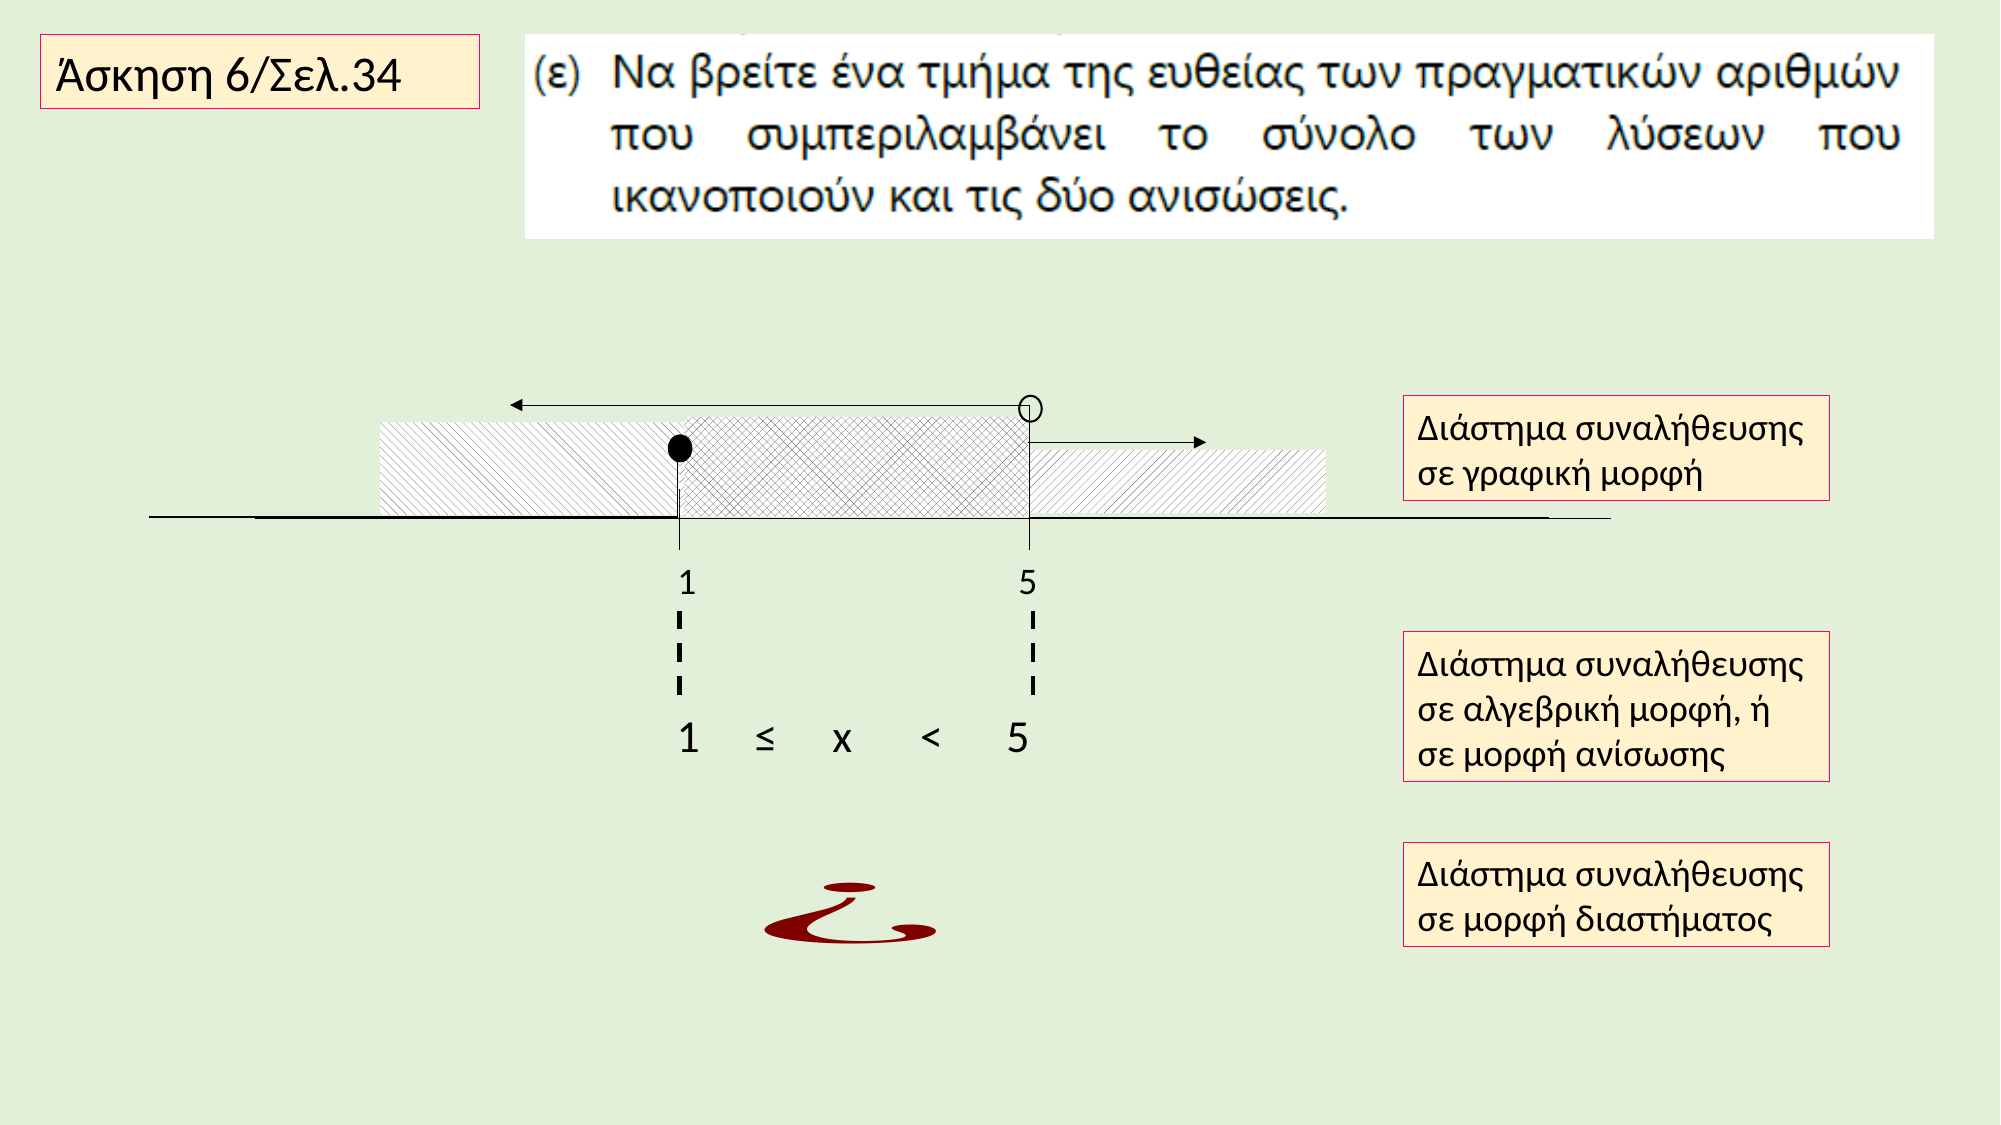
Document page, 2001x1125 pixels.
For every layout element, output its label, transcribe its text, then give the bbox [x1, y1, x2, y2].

text_box 5 [991, 699, 1075, 769]
text_box x [823, 699, 901, 769]
text_box < [905, 699, 988, 769]
text_box Άσκηση 6/Σελ.34 [40, 34, 480, 109]
text_box 1 [661, 699, 739, 769]
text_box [148, 442, 509, 518]
text_box [1018, 394, 1043, 405]
text_box Διάστημα συναλήθευσης σε γραφική μορφή [1403, 395, 1830, 501]
text_box ≤ [739, 699, 823, 769]
picture [524, 34, 1935, 239]
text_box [254, 488, 1612, 550]
list [137, 299, 1863, 1014]
text_box [379, 421, 509, 442]
text_box Διάστημα συναλήθευσης σε μορφή διαστήματος [1403, 842, 1830, 947]
text_box Διάστημα συναλήθευσης σε αλγεβρική μορφή, ή σε μορφή ανίσωσης [1403, 631, 1830, 782]
text_box 1 5 [586, 550, 1166, 610]
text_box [509, 405, 1549, 518]
